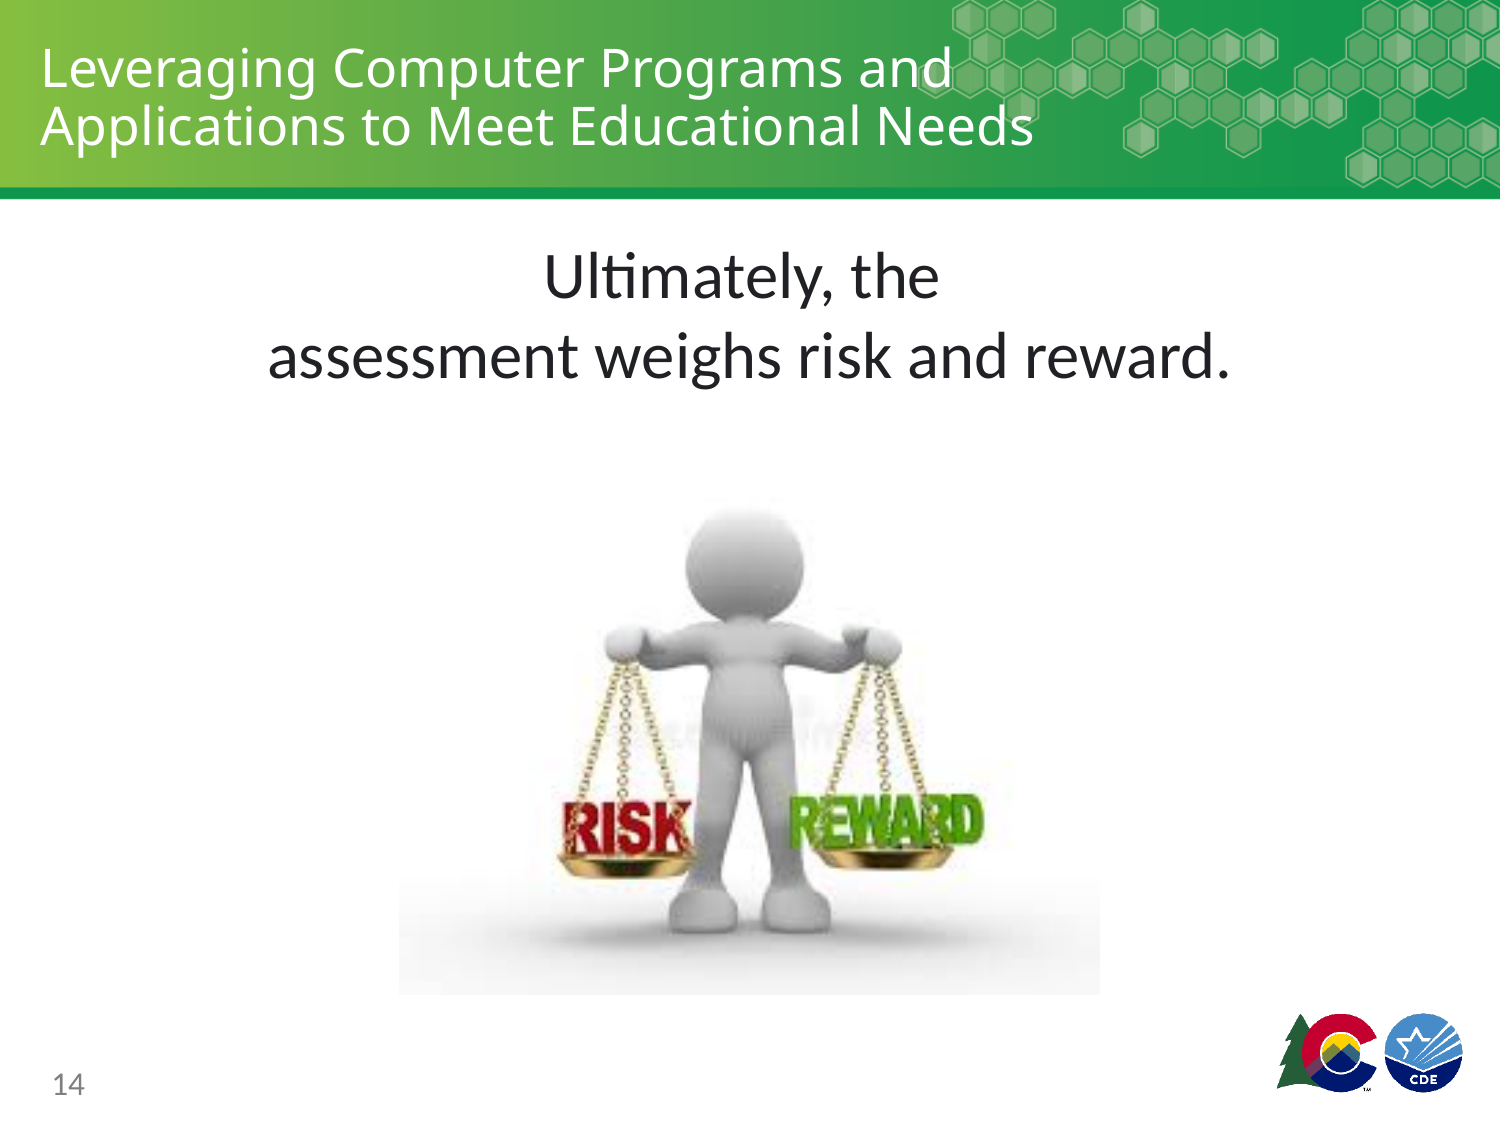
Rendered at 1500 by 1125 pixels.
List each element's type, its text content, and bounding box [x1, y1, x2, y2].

slide_number 14 [36, 1054, 375, 1115]
picture [399, 455, 1100, 995]
title Leveraging Computer Programs and Applications to Meet Educational Needs [40, 41, 1038, 166]
picture [1275, 1012, 1463, 1093]
picture [0, 0, 1500, 200]
text_box Ultimately, the assessment weighs risk and reward. [107, 224, 1393, 559]
